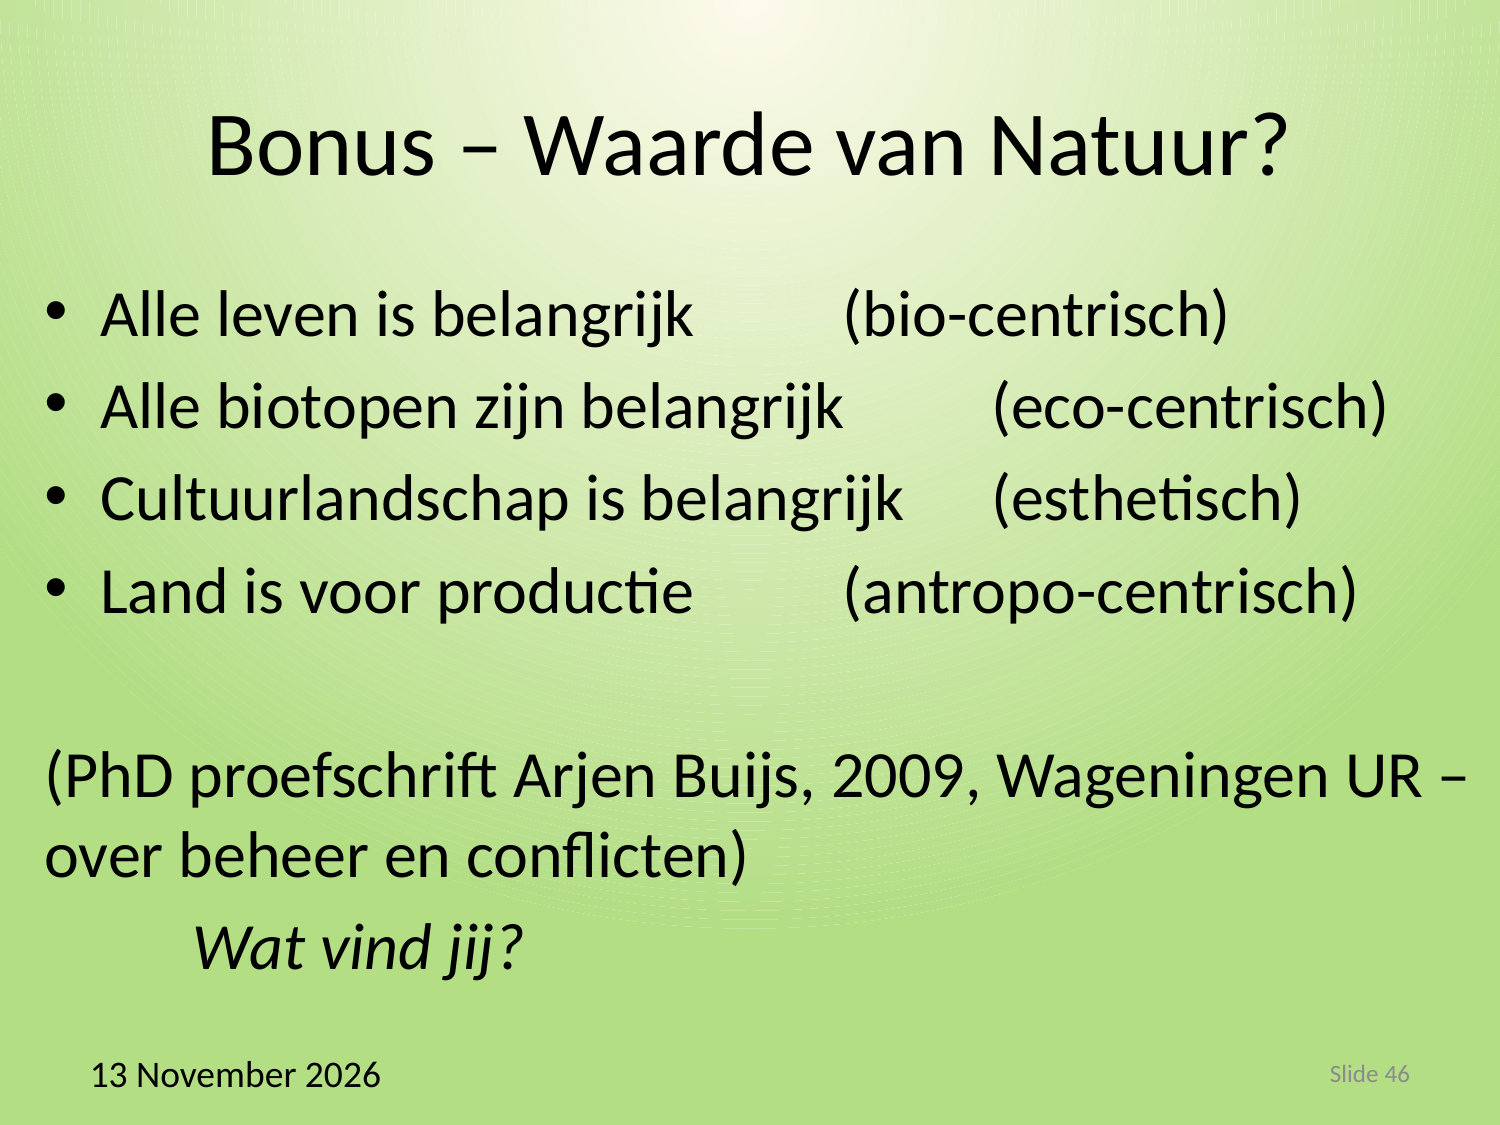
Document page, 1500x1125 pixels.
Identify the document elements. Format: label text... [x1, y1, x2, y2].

list Alle leven is belangrijk (bio-centrisch) Alle biotopen zijn belangrijk (eco-centrisch) Cultuurlandschap is belangrijk (esthetisch) Land is voor productie (antropo-centrisch) (PhD proefschrift Arjen Buijs, 2009, Wageningen UR – over beheer en conflicten) Wat vind jij? [29, 262, 1500, 1005]
title Bonus – Waarde van Natuur? [75, 45, 1425, 233]
slide_number Slide 46 [1074, 1042, 1425, 1103]
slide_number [75, 1042, 425, 1103]
